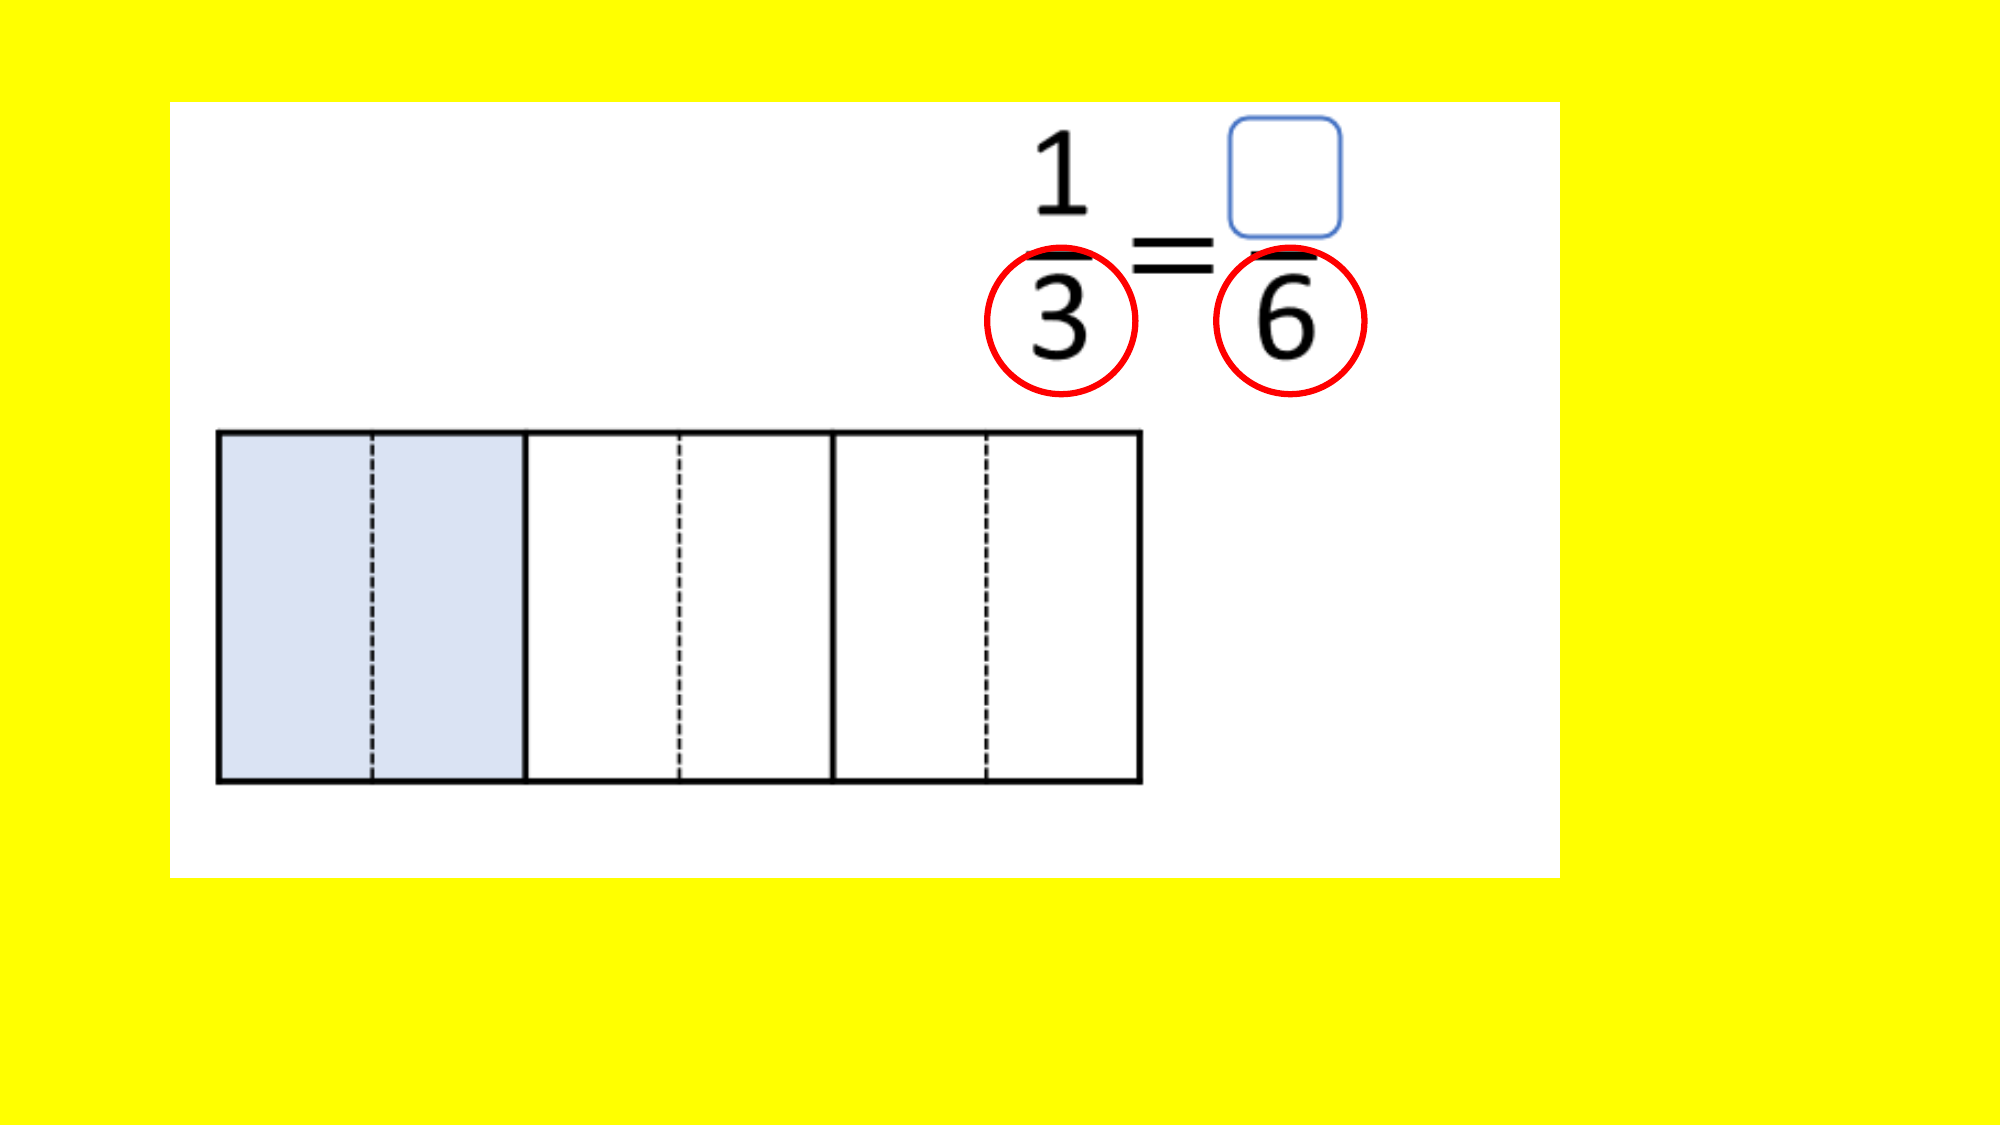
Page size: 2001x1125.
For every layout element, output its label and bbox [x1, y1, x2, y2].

picture [170, 102, 1560, 878]
